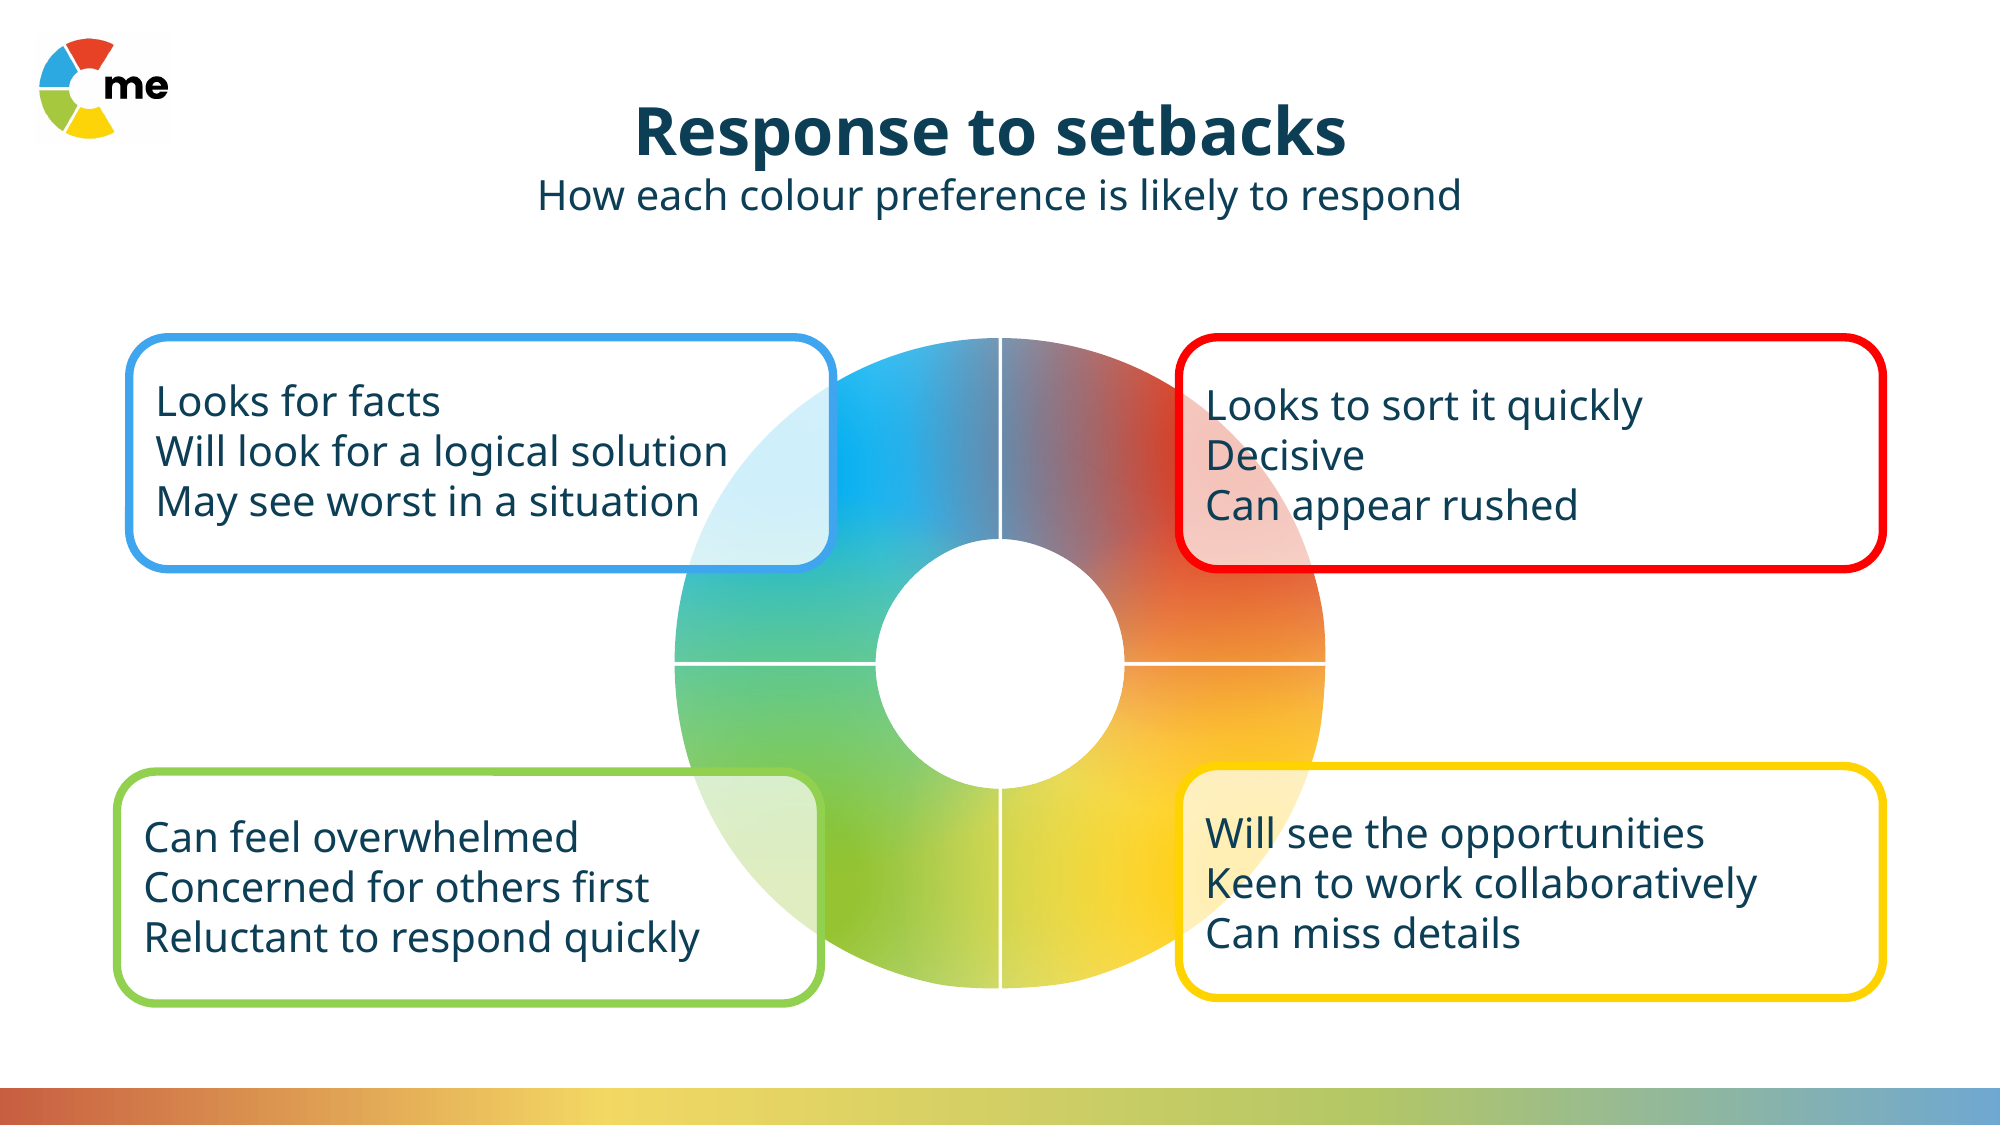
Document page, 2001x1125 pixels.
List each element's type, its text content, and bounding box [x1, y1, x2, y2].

picture [34, 33, 173, 144]
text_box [116, 337, 1883, 1004]
text_box Response to setbacks How each colour preference is likely to respond [129, 81, 1871, 227]
picture [0, 1088, 2000, 1125]
